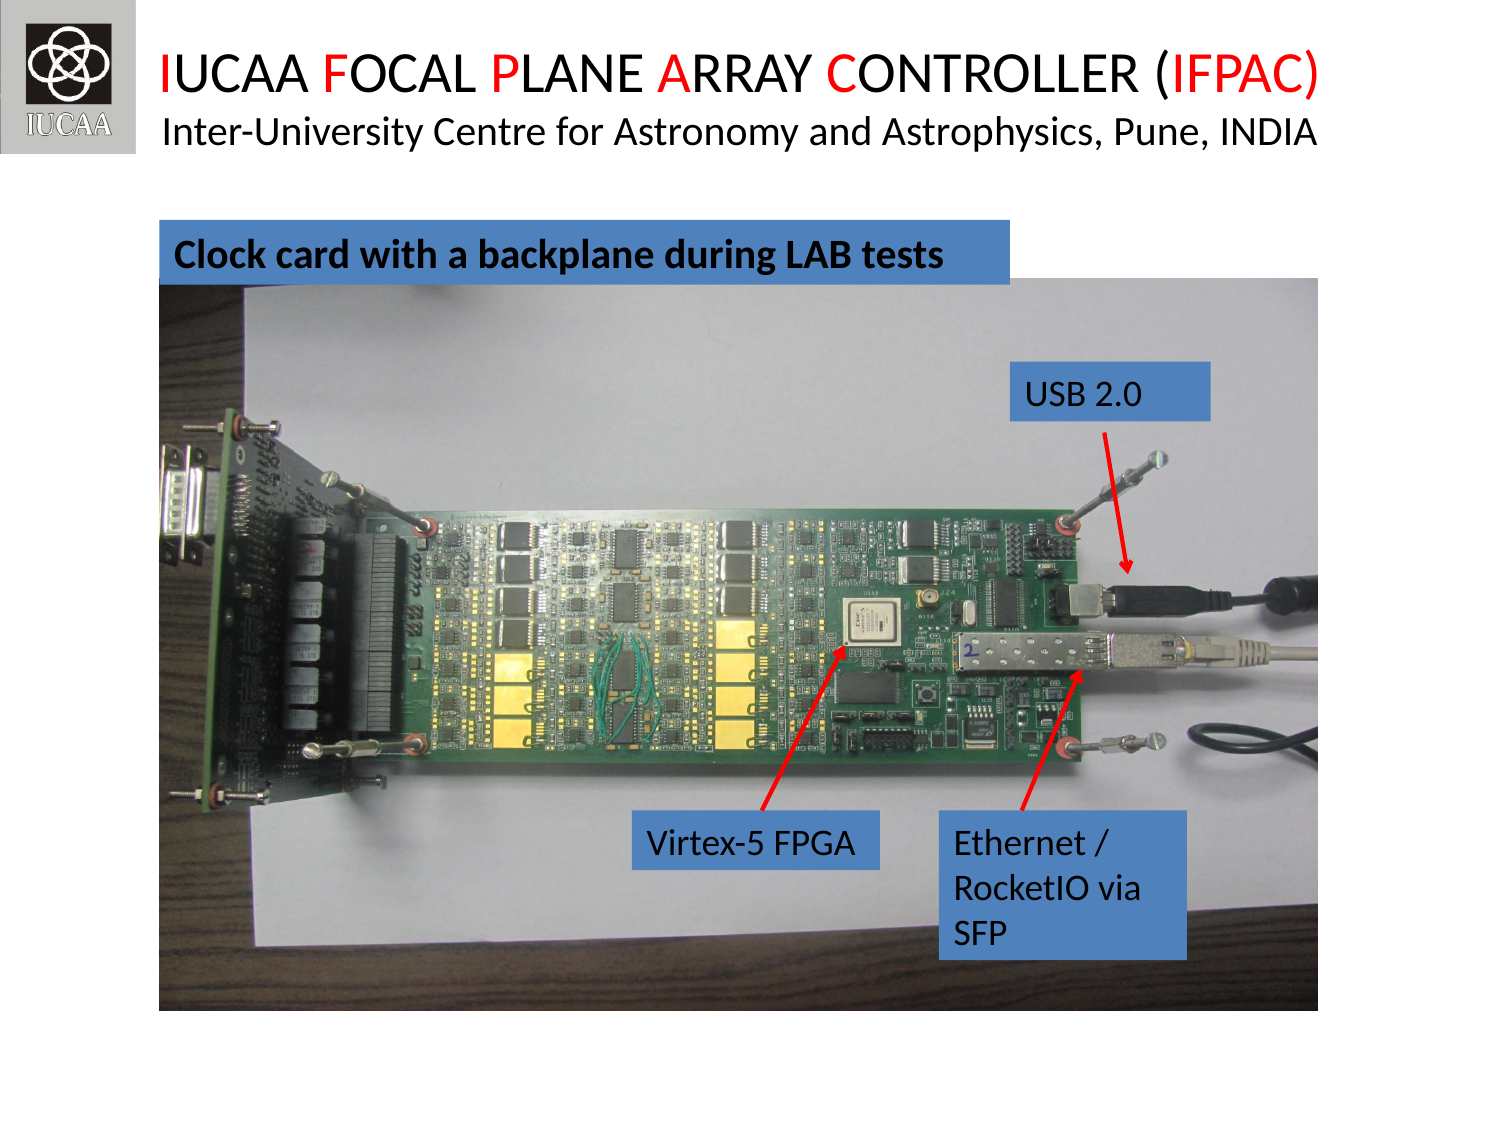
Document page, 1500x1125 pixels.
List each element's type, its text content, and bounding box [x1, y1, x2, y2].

title IUCAA FOCAL PLANE ARRAY CONTROLLER (IFPAC) Inter-University Centre for Astronomy and Astrophysics, Pune, INDIA [64, 0, 1415, 188]
picture [0, 0, 136, 154]
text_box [1021, 668, 1081, 811]
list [159, 278, 1318, 1012]
text_box Clock card with a backplane during LAB tests [159, 219, 1010, 278]
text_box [1104, 432, 1129, 575]
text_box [761, 644, 845, 811]
